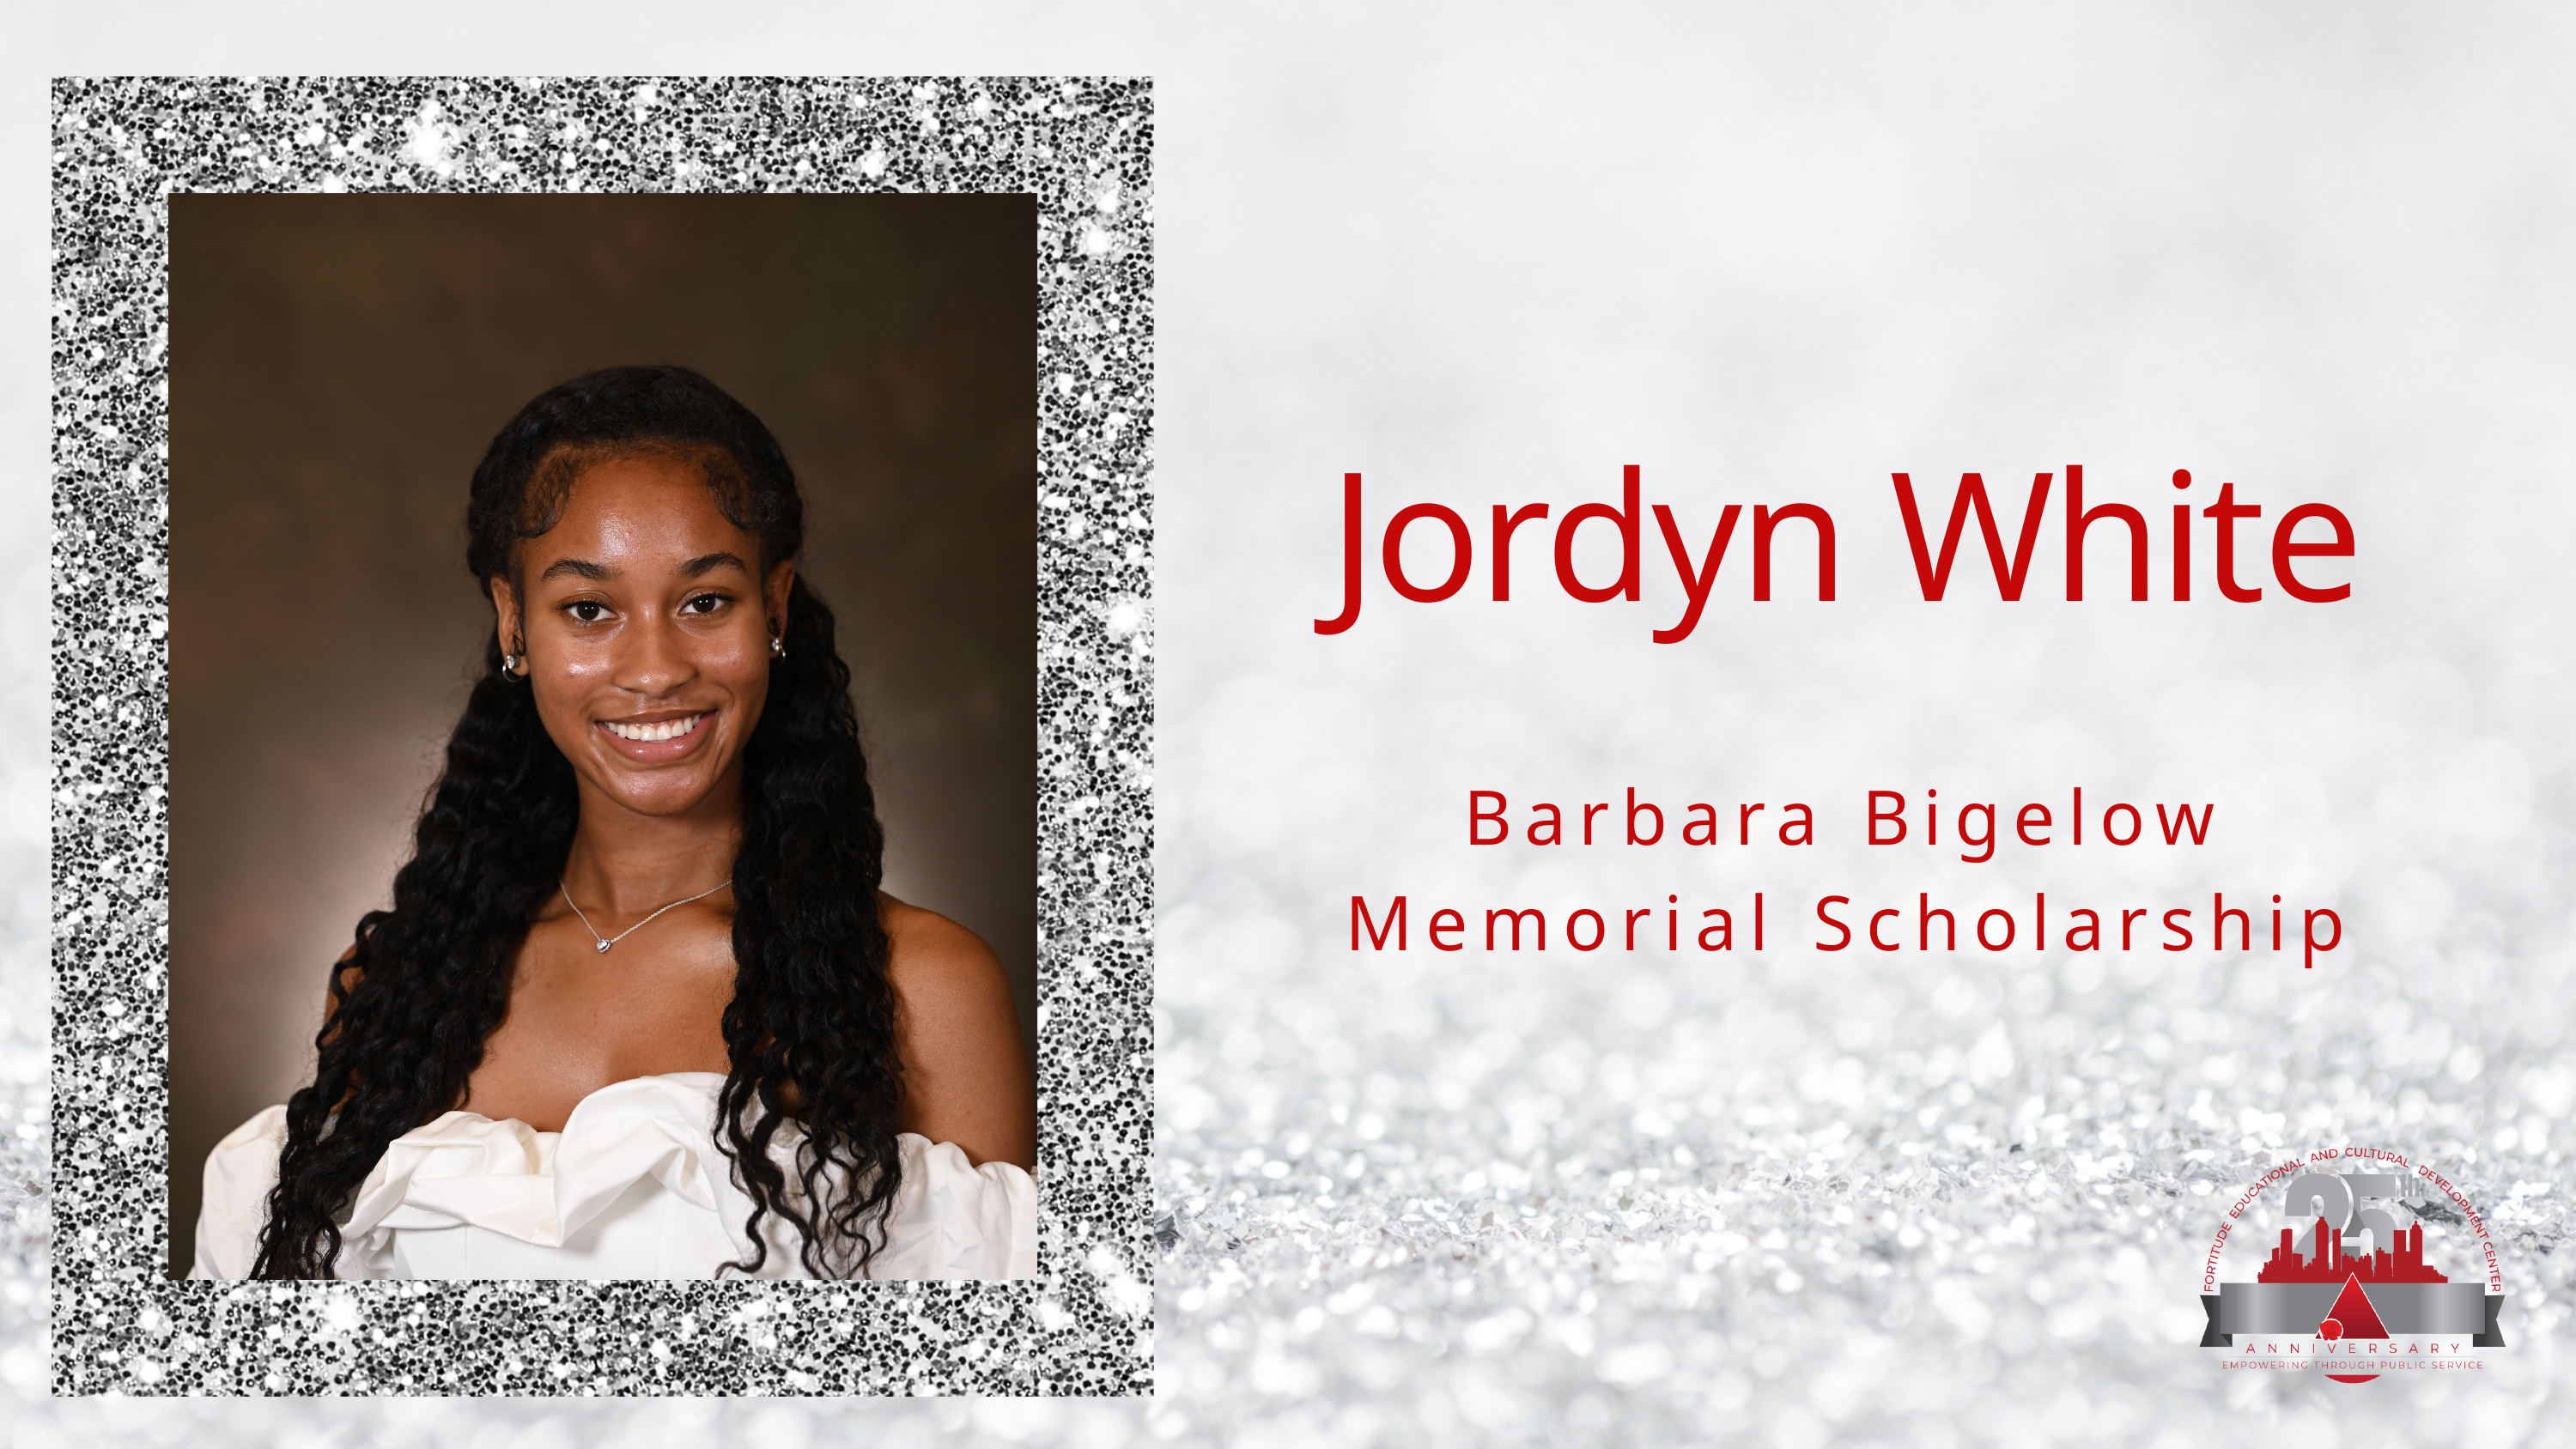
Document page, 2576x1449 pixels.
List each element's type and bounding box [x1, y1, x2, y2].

text_box [0, 0, 2576, 1449]
text_box [168, 193, 1038, 1280]
text_box [1261, 440, 2432, 958]
text_box [52, 76, 1154, 1397]
text_box [2184, 1128, 2520, 1397]
